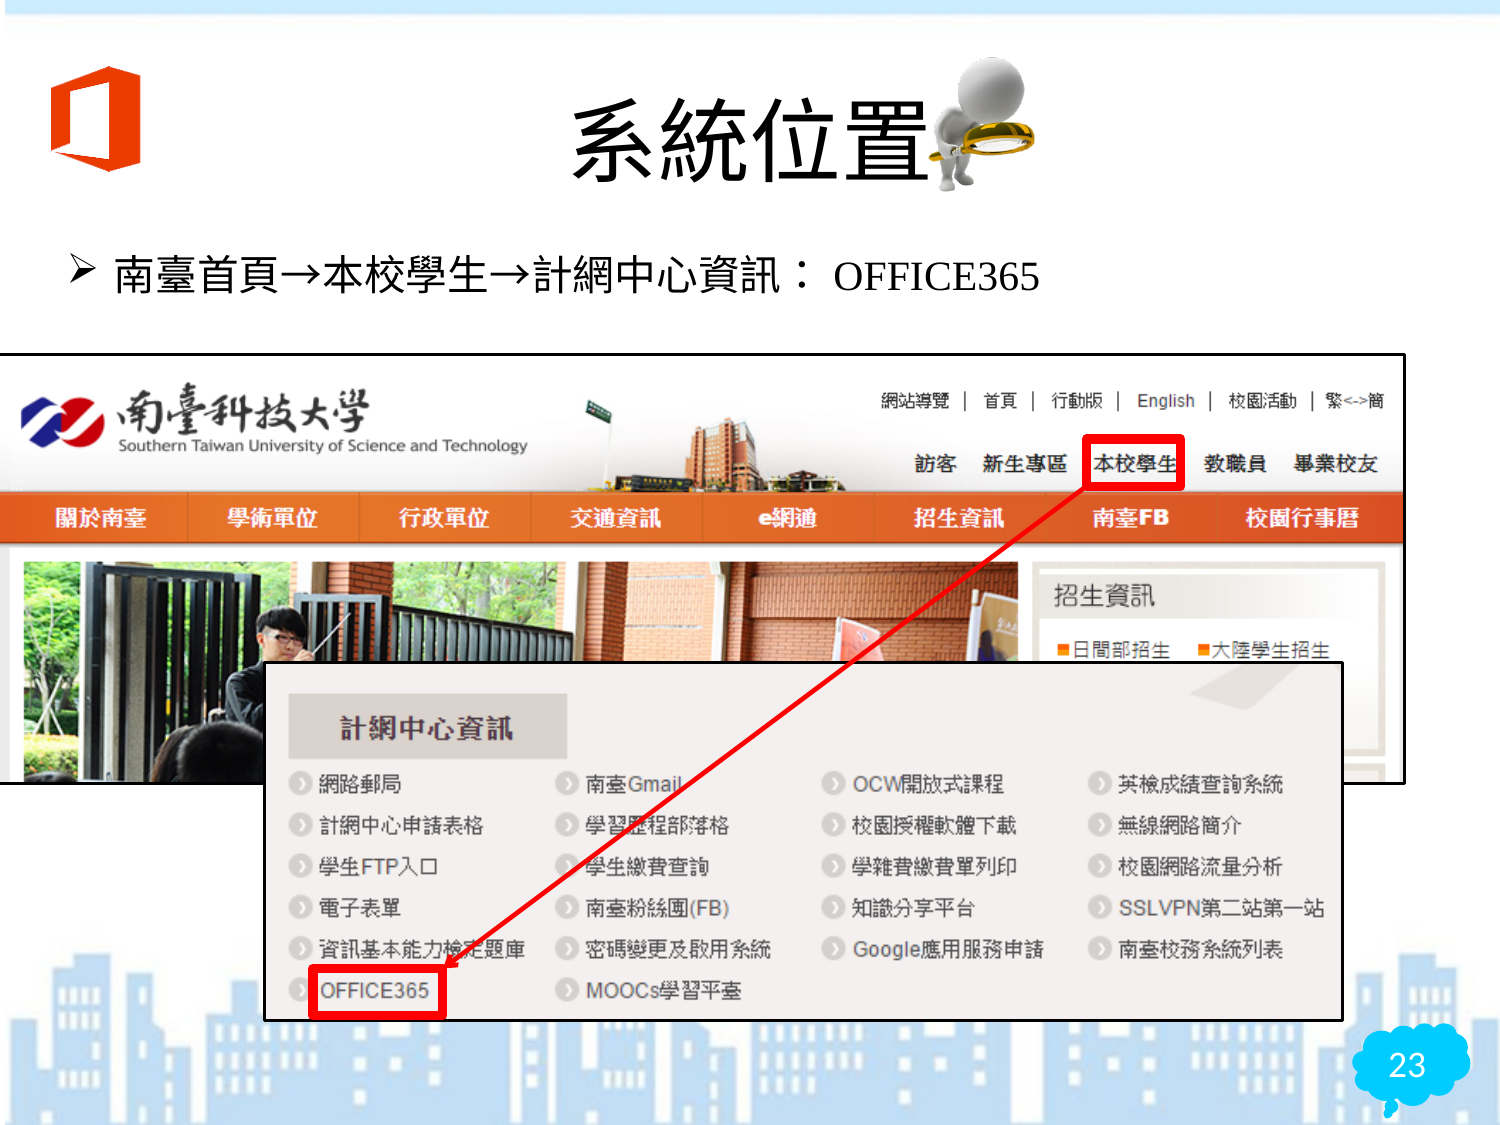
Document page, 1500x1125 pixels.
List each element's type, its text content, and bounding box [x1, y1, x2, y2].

picture [0, 356, 1404, 1020]
text_box 23 [1350, 1021, 1473, 1121]
picture [5, 0, 1500, 1125]
title 系統位置 [75, 45, 1425, 233]
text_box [442, 486, 1087, 969]
text_box 南臺首頁→本校學生→計網中心資訊：OFFICE365 [51, 241, 1352, 307]
